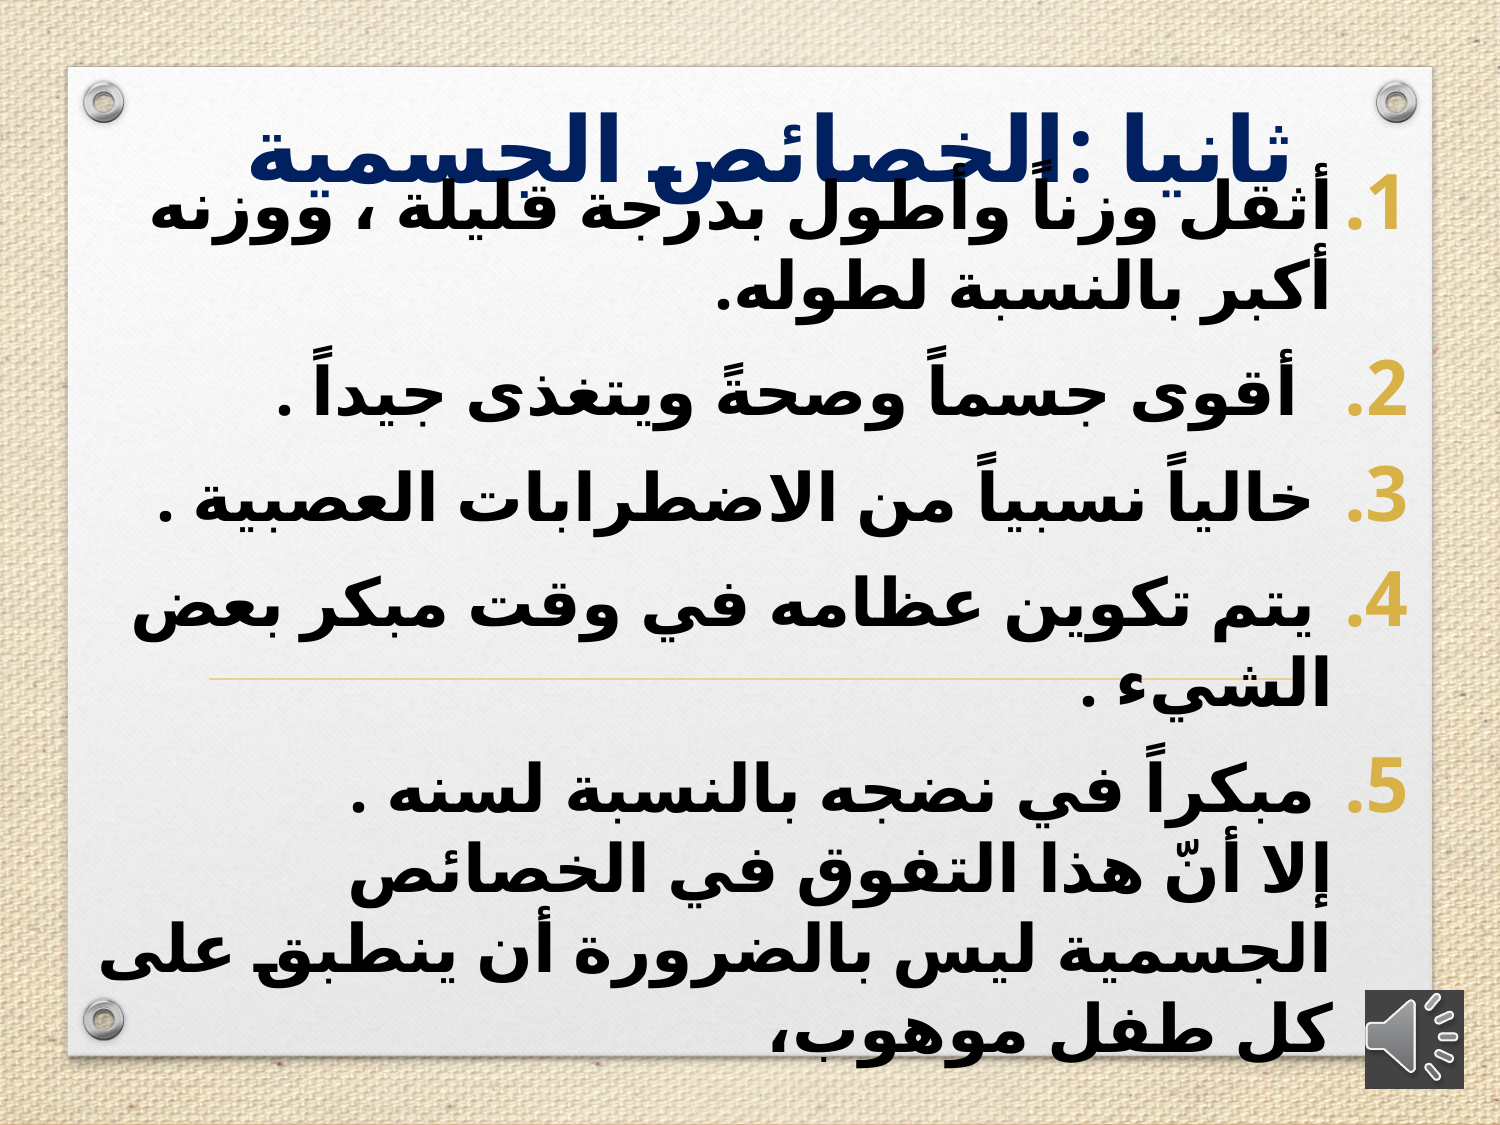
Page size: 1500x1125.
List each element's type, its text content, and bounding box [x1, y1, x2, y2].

title ثانيا :الخصائص الجسمية [171, 72, 1370, 158]
list أثقل وزناً وأطول بدرجة قليلة ، ووزنه أكبر بالنسبة لطوله. أقوى جسماً وصحةً ويتغذى جيداً . خالياً نسبياً من الاضطرابات العصبية . يتم تكوين عظامه في وقت مبكر بعض الشيء . مبكراً في نضجه بالنسبة لسنه . إلا أنّ هذا التفوق في الخصائص الجسمية ليس بالضرورة أن ينطبق على كل طفل موهوب، [53, 158, 1424, 1071]
picture [0, 0, 1500, 1125]
